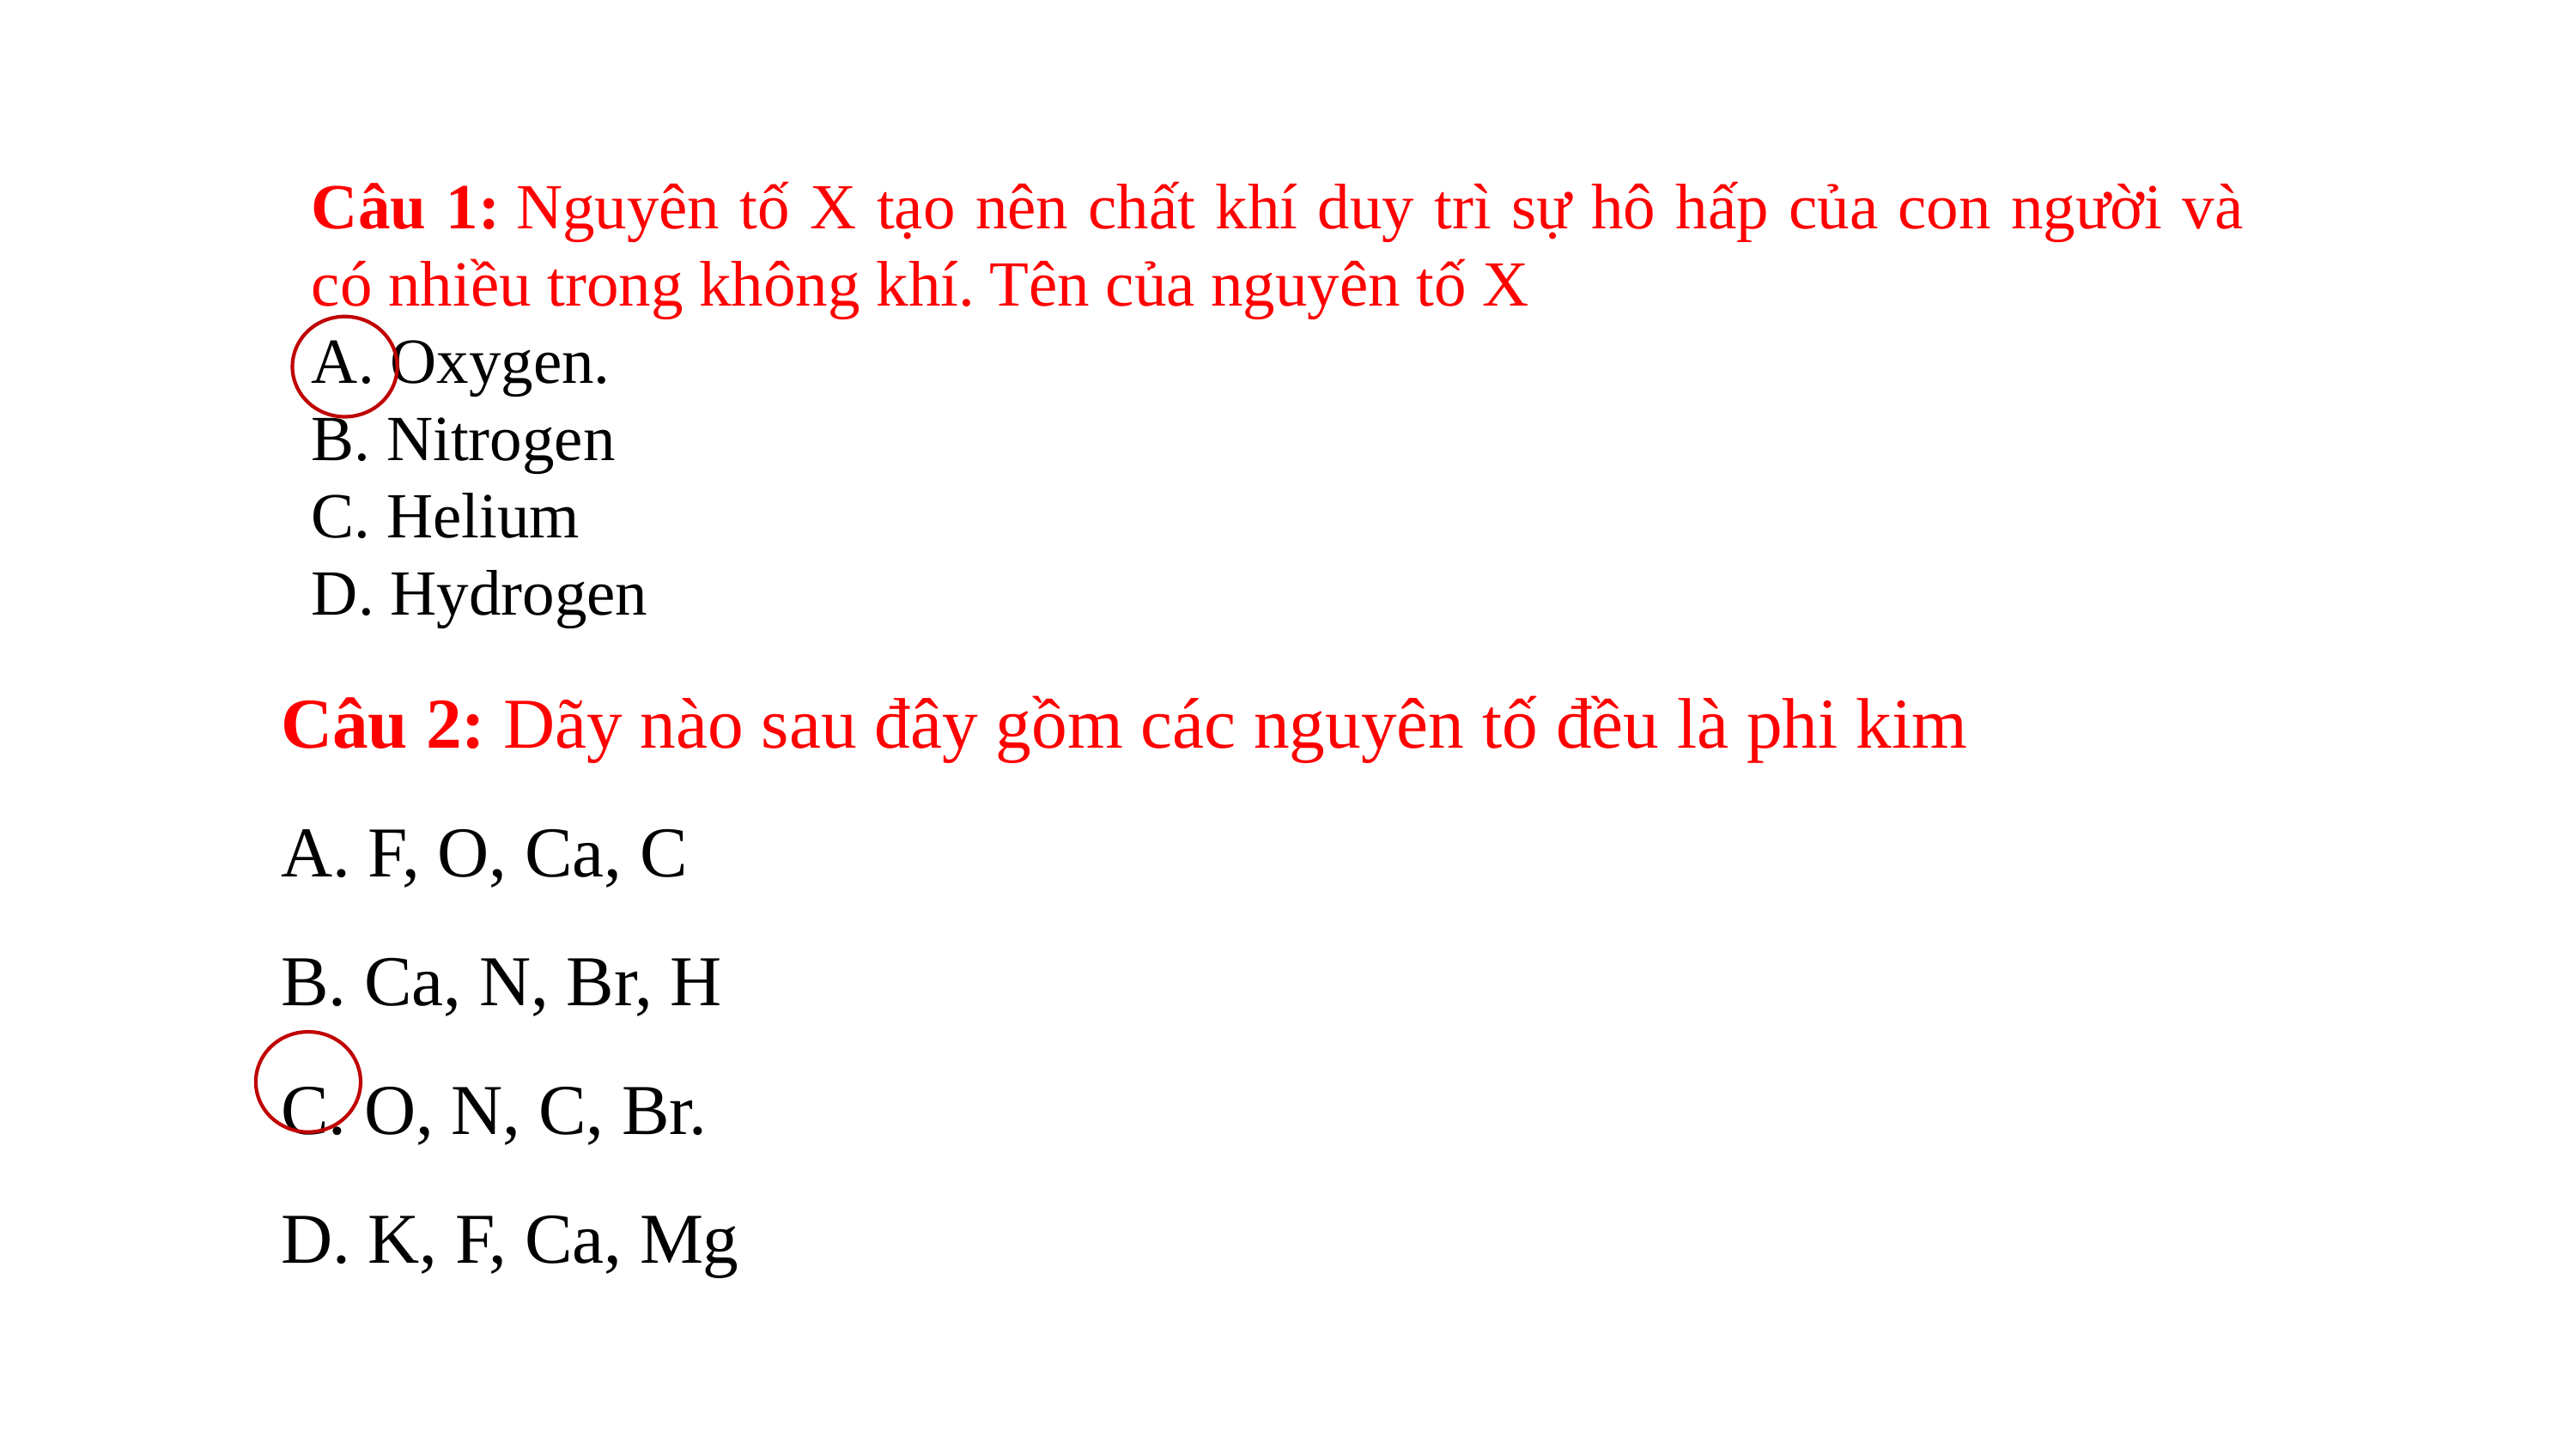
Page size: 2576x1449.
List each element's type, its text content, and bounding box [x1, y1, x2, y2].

text_box [290, 314, 399, 419]
text_box Câu 2: Dãy nào sau đây gồm các nguyên tố đều là phi kim A. F, O, Ca, C B. Ca, N, Br, H C. O, N, C, Br. D. K, F, Ca, Mg [268, 627, 2166, 1284]
text_box [253, 1029, 363, 1134]
text_box Câu 1: Nguyên tố X tạo nên chất khí duy trì sự hô hấp của con người và có nhiều trong không khí. Tên của nguyên tố X A. Oxygen. B. Nitrogen C. Helium D. Hydrogen [299, 157, 2258, 750]
